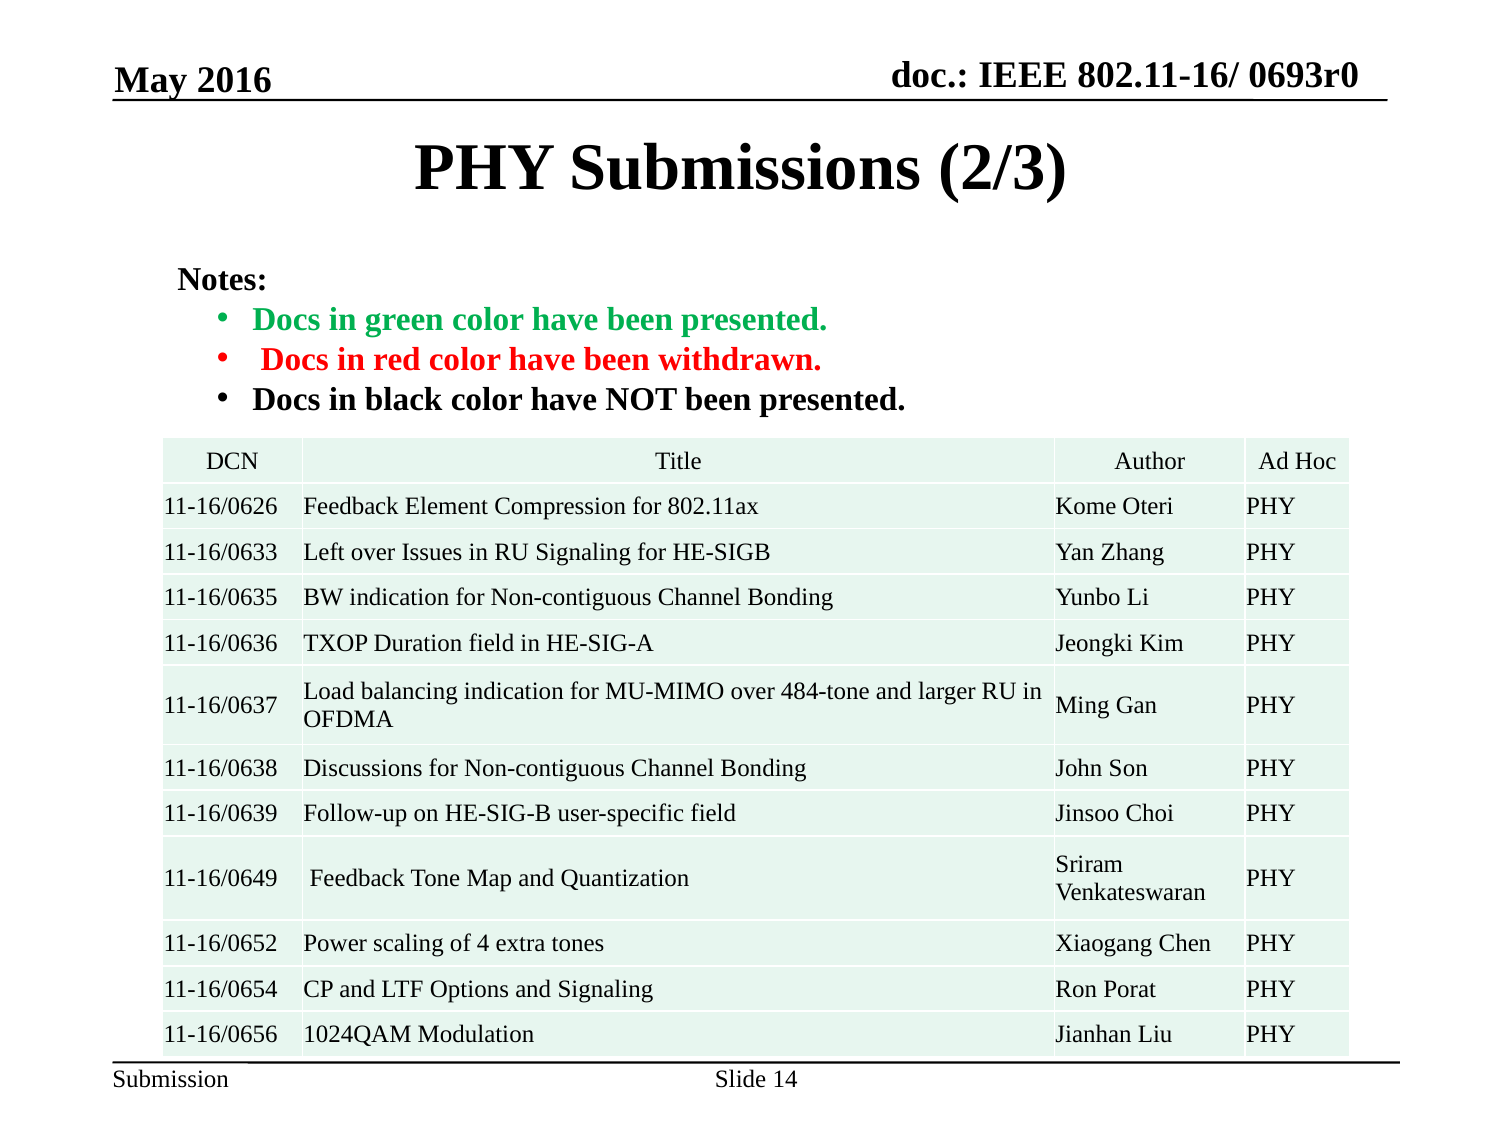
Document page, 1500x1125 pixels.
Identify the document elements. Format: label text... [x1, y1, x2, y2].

table_cell 11-16/0656 [163, 1012, 302, 1056]
table_cell PHY [1246, 575, 1349, 619]
table_cell John Son [1055, 745, 1244, 789]
table_cell Ron Porat [1055, 967, 1244, 1010]
table_header DCN [163, 438, 302, 482]
table_cell PHY [1246, 837, 1349, 919]
table_cell Discussions for Non-contiguous Channel Bonding [303, 745, 1054, 789]
table_cell PHY [1246, 529, 1349, 573]
table_cell BW indication for Non-contiguous Channel Bonding [303, 575, 1054, 619]
table_cell 11-16/0638 [163, 745, 302, 789]
table_cell 11-16/0649 [163, 837, 302, 919]
table_cell Ming Gan [1055, 666, 1244, 744]
table_cell Jinsoo Choi [1055, 791, 1244, 835]
table_cell Power scaling of 4 extra tones [303, 921, 1054, 965]
table_cell Yan Zhang [1055, 529, 1244, 573]
text_box Notes: Docs in green color have been presented. Docs in red color have been withdrawn. Docs in black color have NOT been presented. [162, 249, 950, 425]
table_cell Jeongki Kim [1055, 620, 1244, 664]
table_cell Sriram Venkateswaran [1055, 837, 1244, 919]
slide_number Slide 14 [712, 1061, 800, 1093]
table_cell TXOP Duration field in HE-SIG-A [303, 620, 1054, 664]
table_cell Load balancing indication for MU-MIMO over 484-tone and larger RU in OFDMA [303, 666, 1054, 744]
table_header Title [303, 438, 1054, 482]
table_cell Xiaogang Chen [1055, 921, 1244, 965]
table_cell PHY [1246, 921, 1349, 965]
table_cell Left over Issues in RU Signaling for HE-SIGB [303, 529, 1054, 573]
table_cell PHY [1246, 484, 1349, 528]
table_header Ad Hoc [1246, 438, 1349, 482]
table_cell PHY [1246, 1012, 1349, 1056]
table_cell PHY [1246, 967, 1349, 1010]
table_cell PHY [1246, 666, 1349, 744]
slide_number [114, 54, 274, 101]
table_cell Kome Oteri [1055, 484, 1244, 528]
table_cell Jianhan Liu [1055, 1012, 1244, 1056]
table_cell 11-16/0654 [163, 967, 302, 1010]
table_cell 11-16/0637 [163, 666, 302, 744]
table_cell CP and LTF Options and Signaling [303, 967, 1054, 1010]
table_cell 11-16/0635 [163, 575, 302, 619]
table_cell Feedback Tone Map and Quantization [303, 837, 1054, 919]
table_cell PHY [1246, 745, 1349, 789]
table_cell Feedback Element Compression for 802.11ax [303, 484, 1054, 528]
table_cell Follow-up on HE-SIG-B user-specific field [303, 791, 1054, 835]
title PHY Submissions (2/3) [112, 75, 1388, 250]
table_cell 11-16/0636 [163, 620, 302, 664]
table_cell 11-16/0626 [163, 484, 302, 528]
table_cell PHY [1246, 791, 1349, 835]
table_cell 11-16/0639 [163, 791, 302, 835]
table_cell Yunbo Li [1055, 575, 1244, 619]
table_cell PHY [1246, 620, 1349, 664]
table_header Author [1055, 438, 1244, 482]
table_cell 1024QAM Modulation [303, 1012, 1054, 1056]
table_cell 11-16/0652 [163, 921, 302, 965]
table_cell 11-16/0633 [163, 529, 302, 573]
